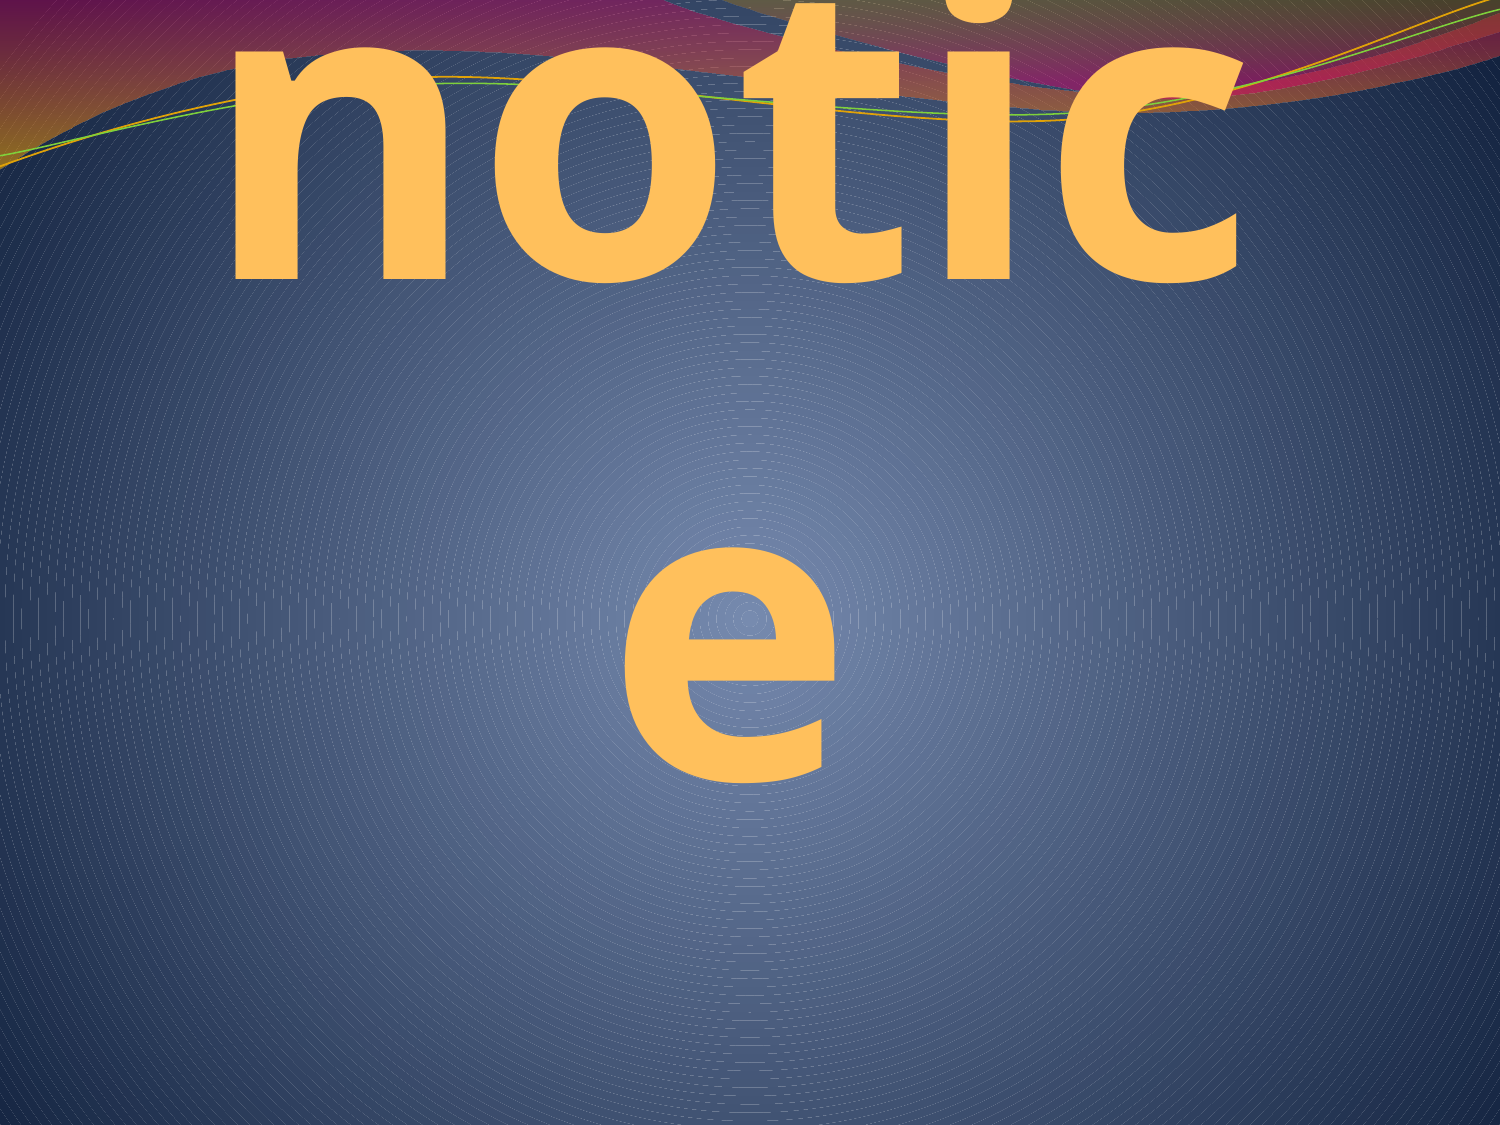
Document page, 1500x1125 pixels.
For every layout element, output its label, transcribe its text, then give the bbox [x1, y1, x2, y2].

title notice [87, 224, 1376, 863]
